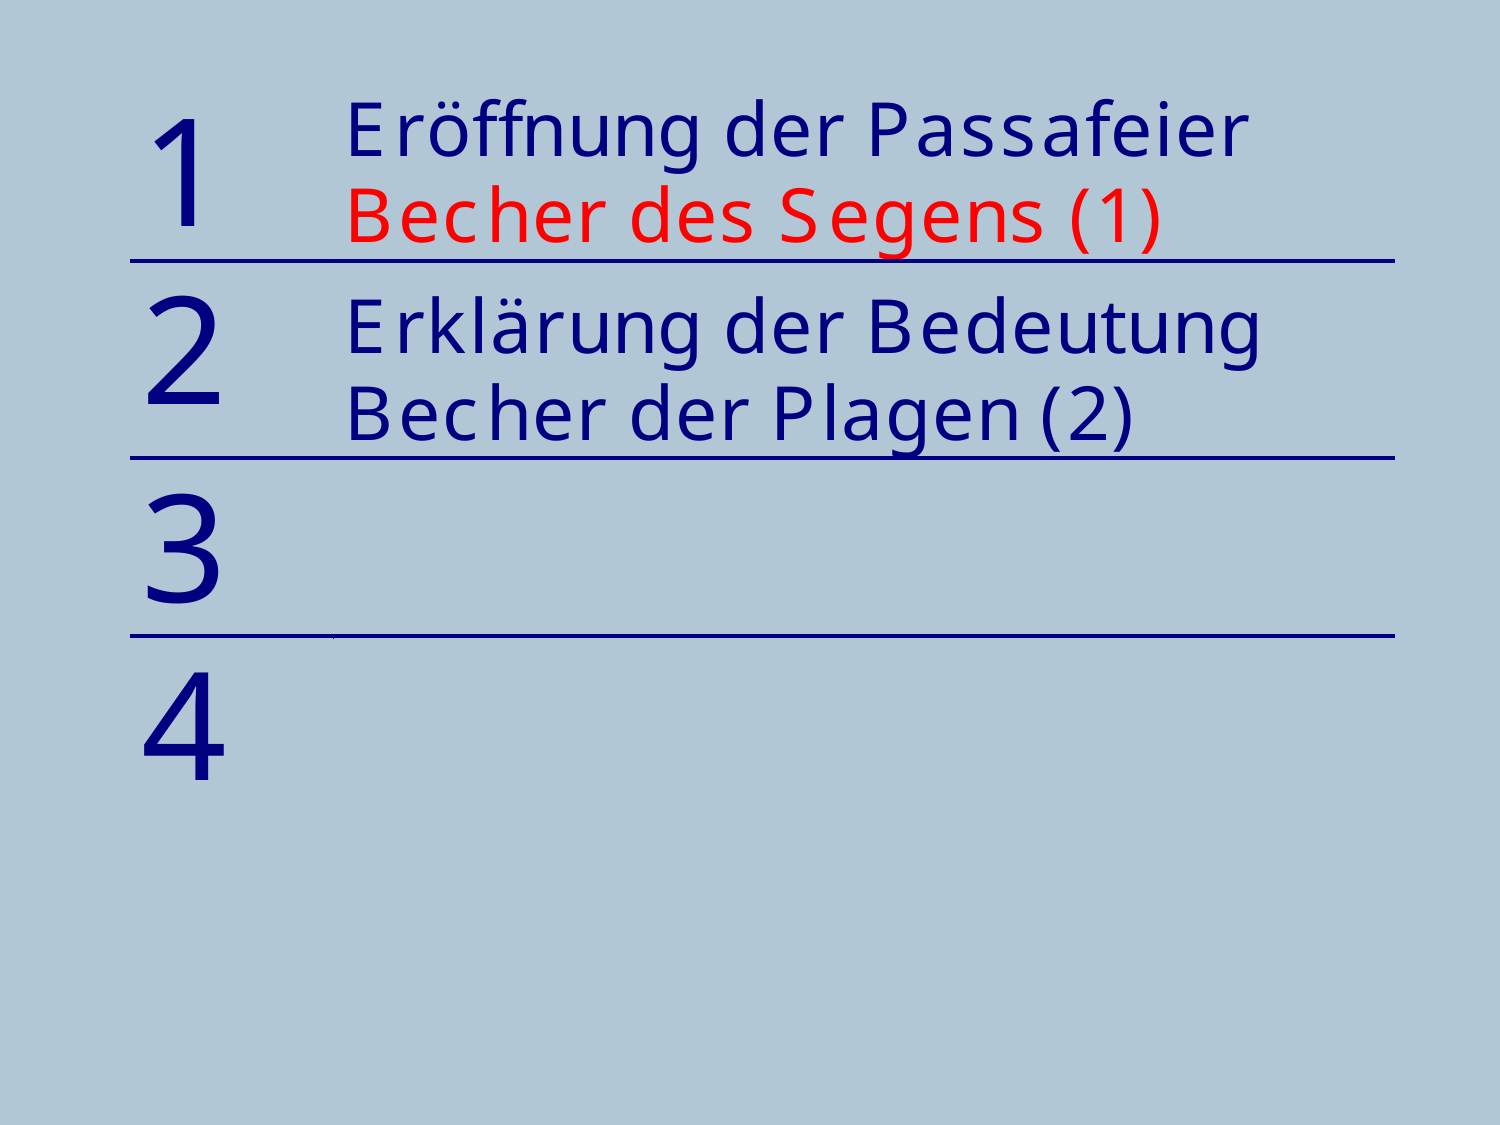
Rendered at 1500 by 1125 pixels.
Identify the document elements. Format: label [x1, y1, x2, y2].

text_box [113, 84, 1408, 962]
